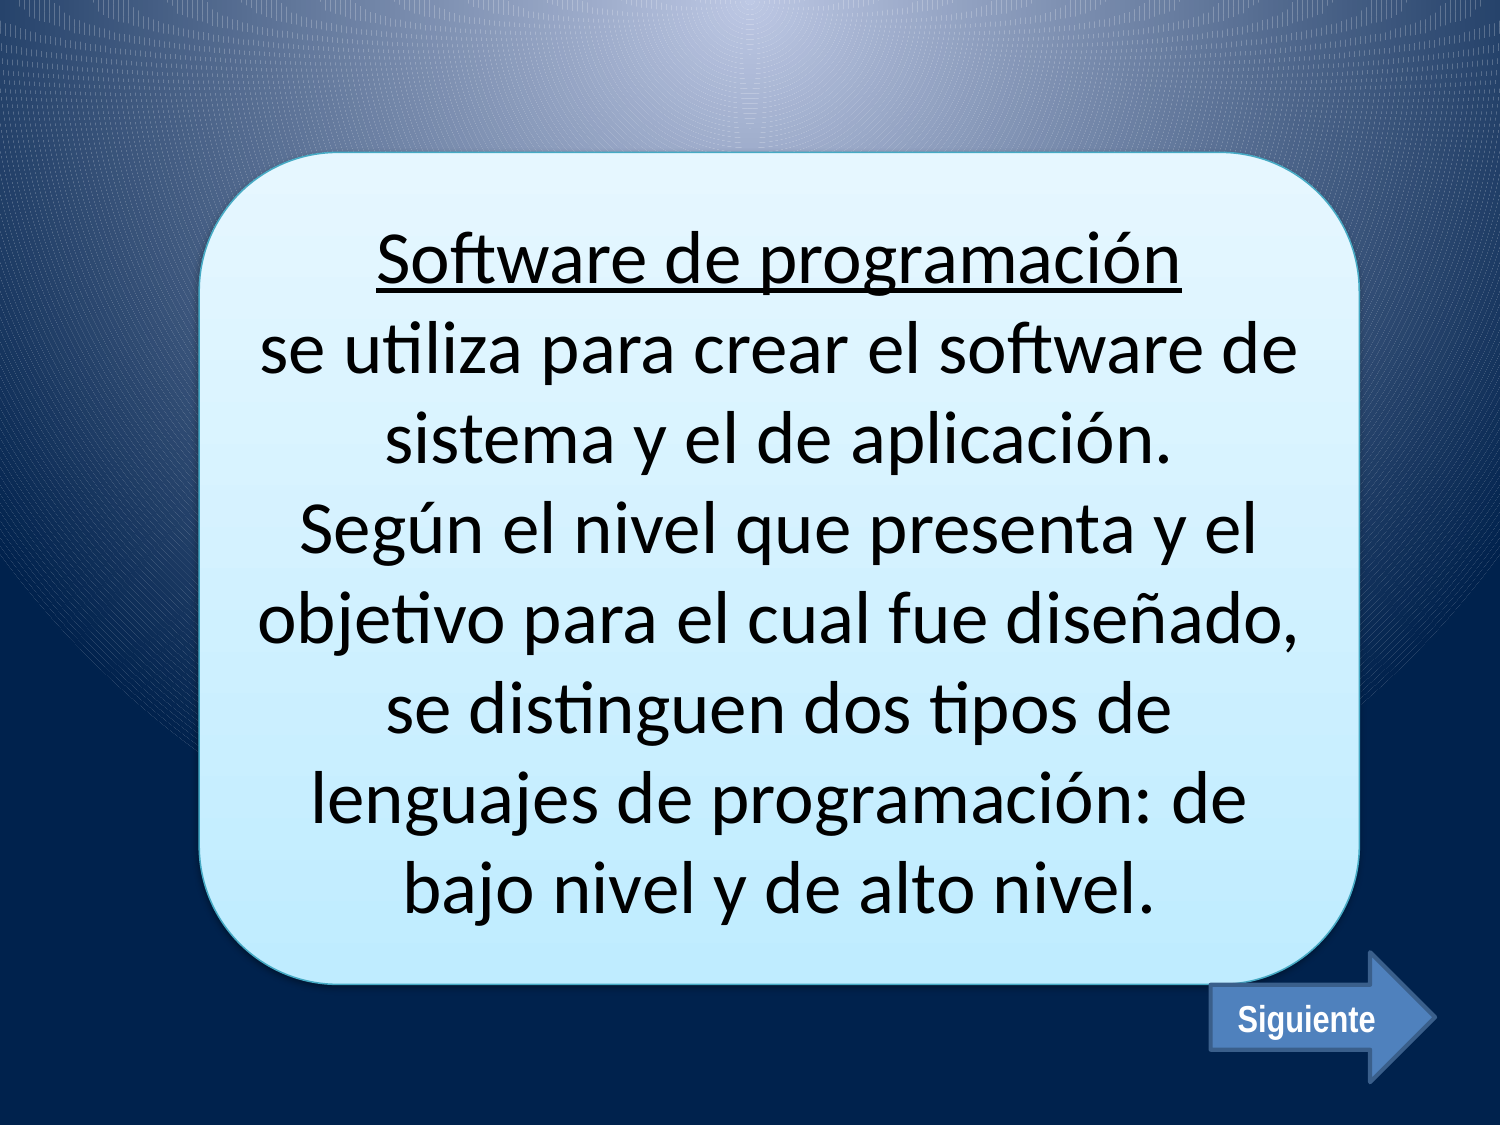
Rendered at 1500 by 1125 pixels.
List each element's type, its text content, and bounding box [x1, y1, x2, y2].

text_box Software de programación se utiliza para crear el software de sistema y el de aplicación. Según el nivel que presenta y el objetivo para el cual fue diseñado, se distinguen dos tipos de lenguajes de programación: de bajo nivel y de alto nivel. [198, 151, 1361, 986]
text_box Siguiente [1208, 950, 1438, 1085]
